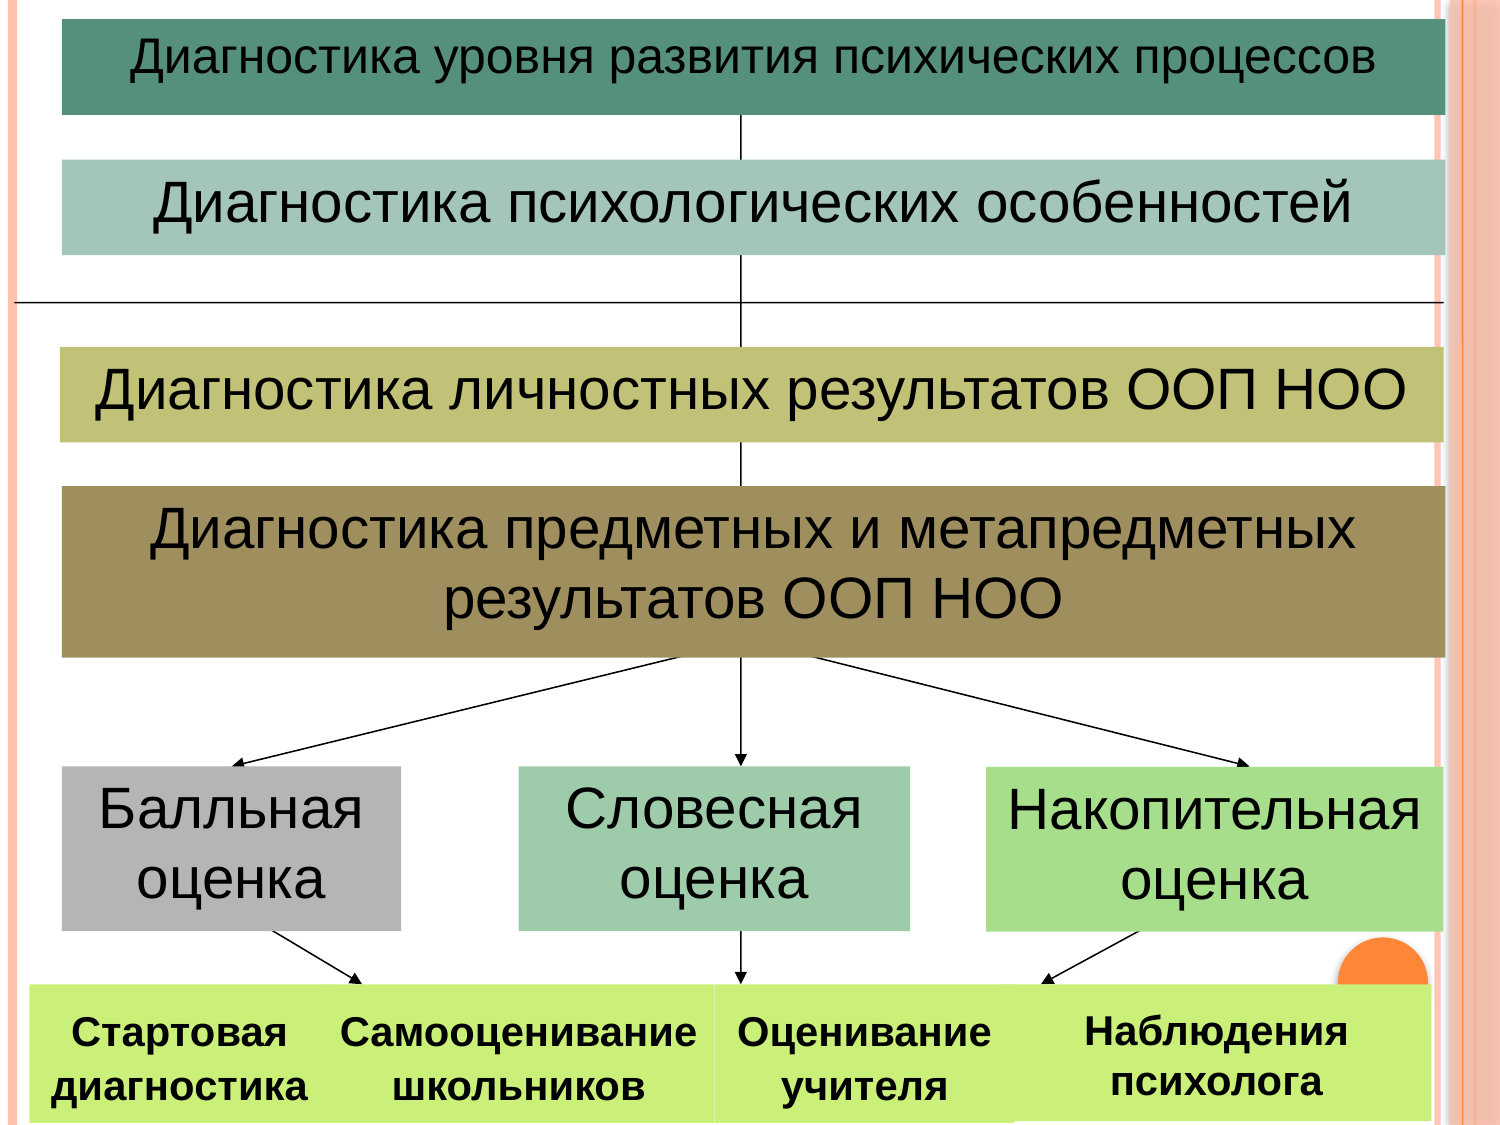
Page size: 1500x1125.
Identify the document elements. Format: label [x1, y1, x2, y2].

text_box [13, 18, 1460, 1124]
